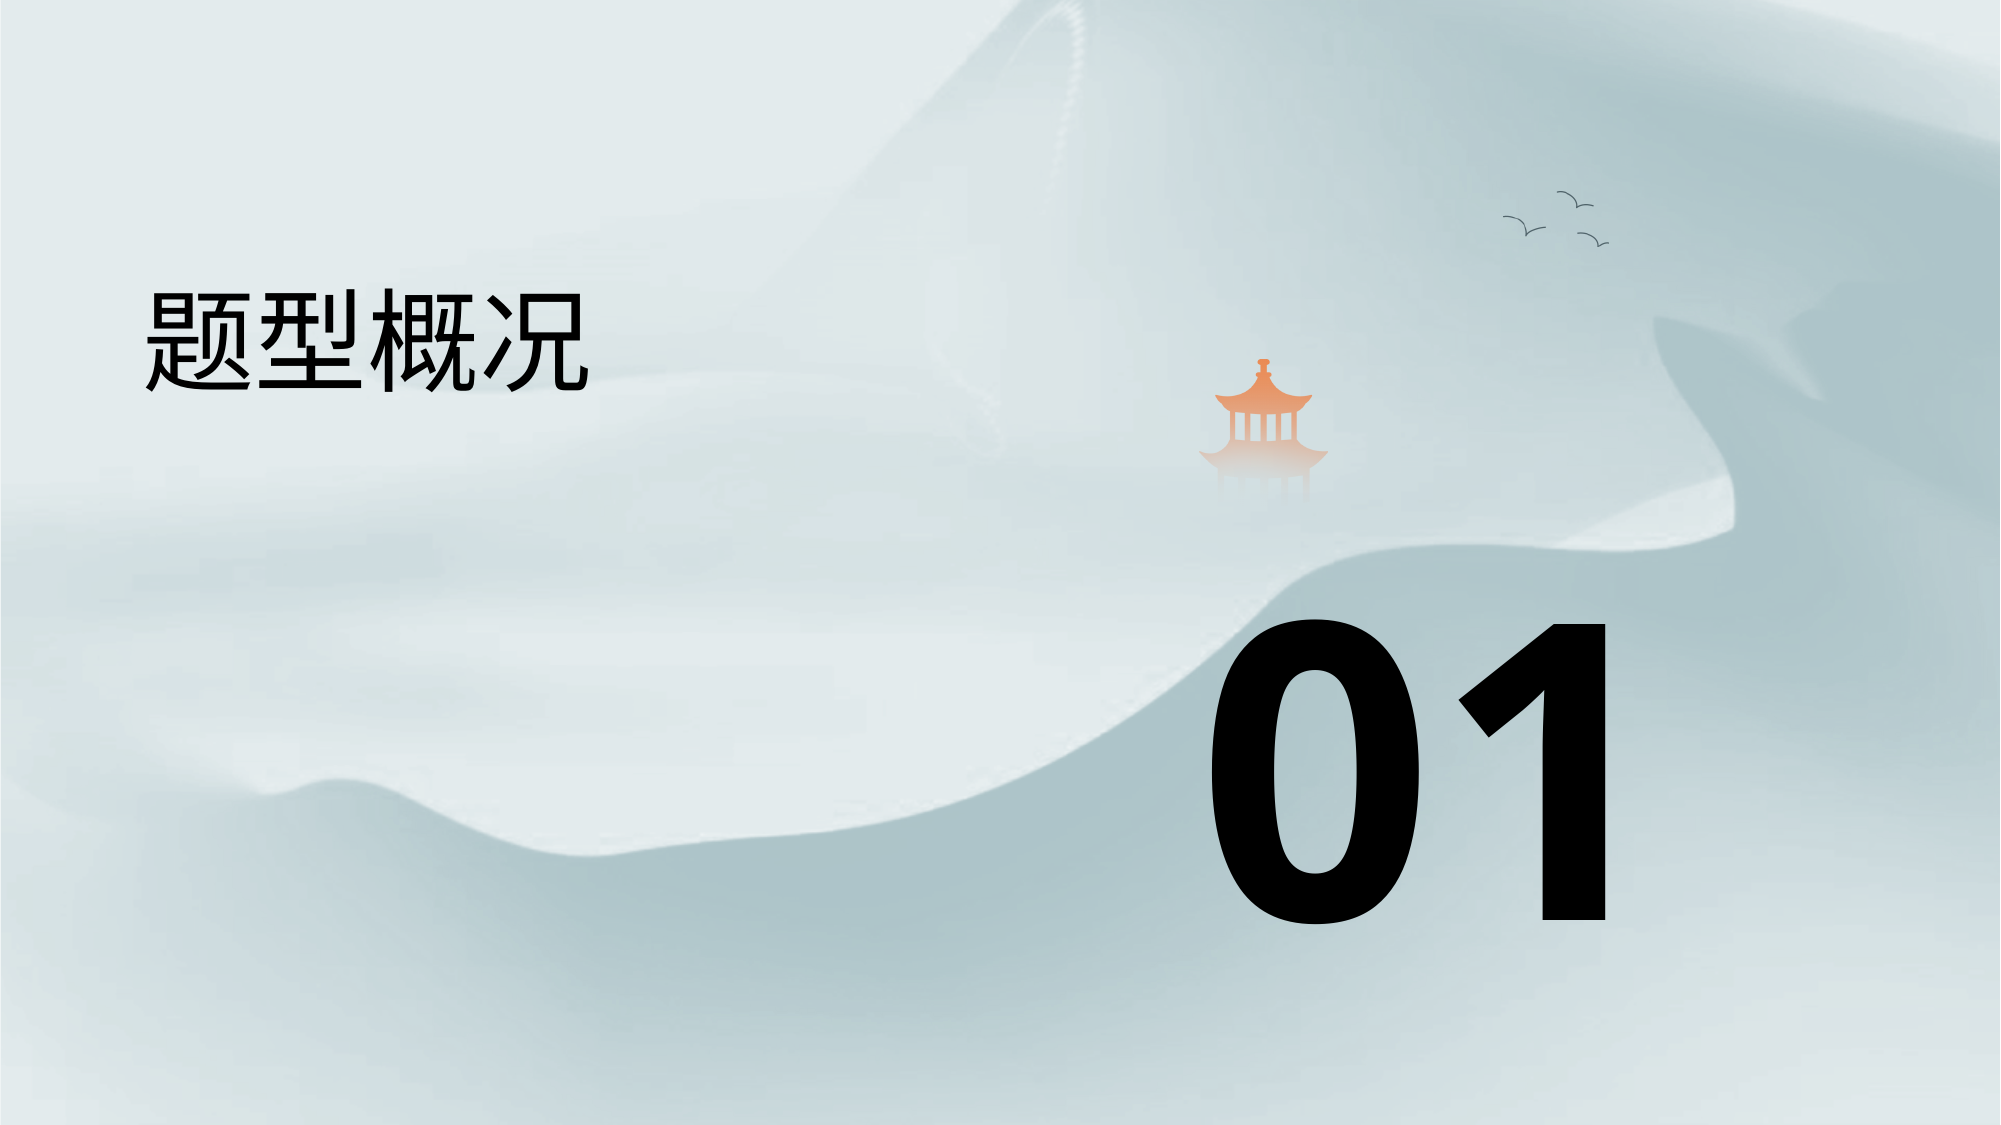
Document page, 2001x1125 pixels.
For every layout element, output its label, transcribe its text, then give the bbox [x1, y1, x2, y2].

picture [1503, 191, 1609, 247]
picture [1199, 359, 1328, 497]
title 题型概况 [127, 178, 1059, 498]
text_box 01 [1126, 497, 1770, 1011]
